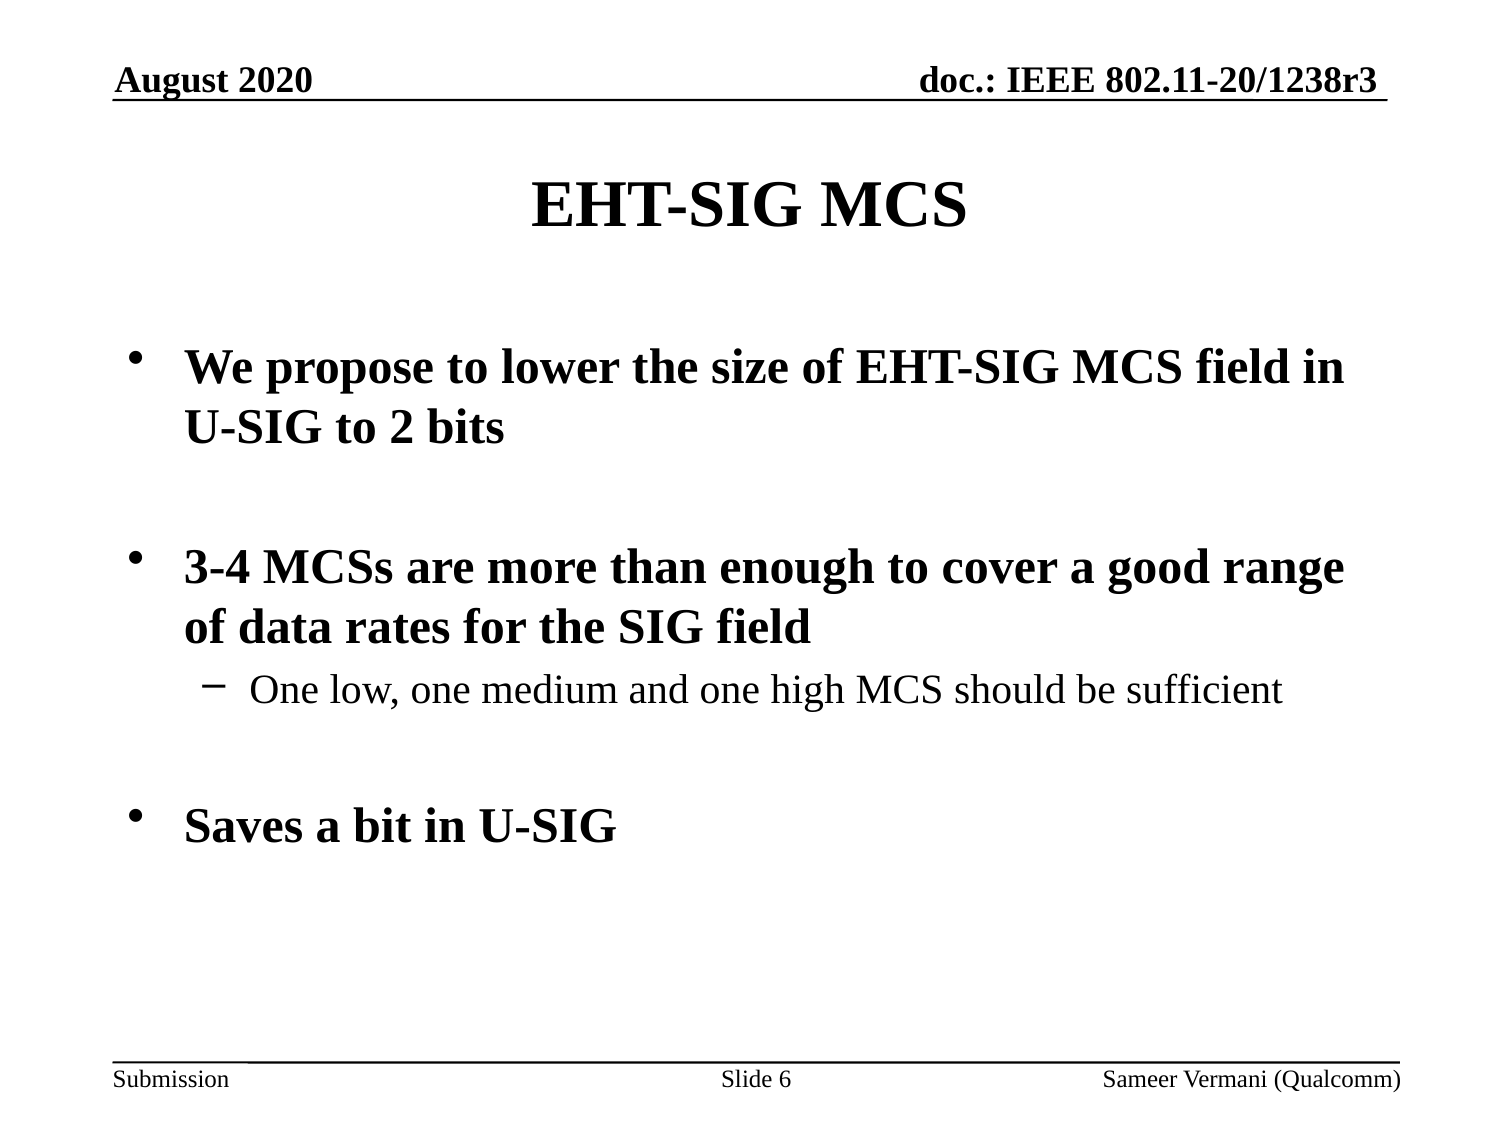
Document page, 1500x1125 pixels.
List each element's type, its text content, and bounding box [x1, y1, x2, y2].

footer Sameer Vermani (Qualcomm) [1062, 1061, 1402, 1093]
title EHT-SIG MCS [112, 112, 1388, 288]
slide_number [114, 54, 354, 101]
slide_number Slide 6 [712, 1061, 800, 1093]
list We propose to lower the size of EHT-SIG MCS field in U-SIG to 2 bits 3-4 MCSs are more than enough to cover a good range of data rates for the SIG field One low, one medium and one high MCS should be sufficient Saves a bit in U-SIG [112, 326, 1388, 1002]
